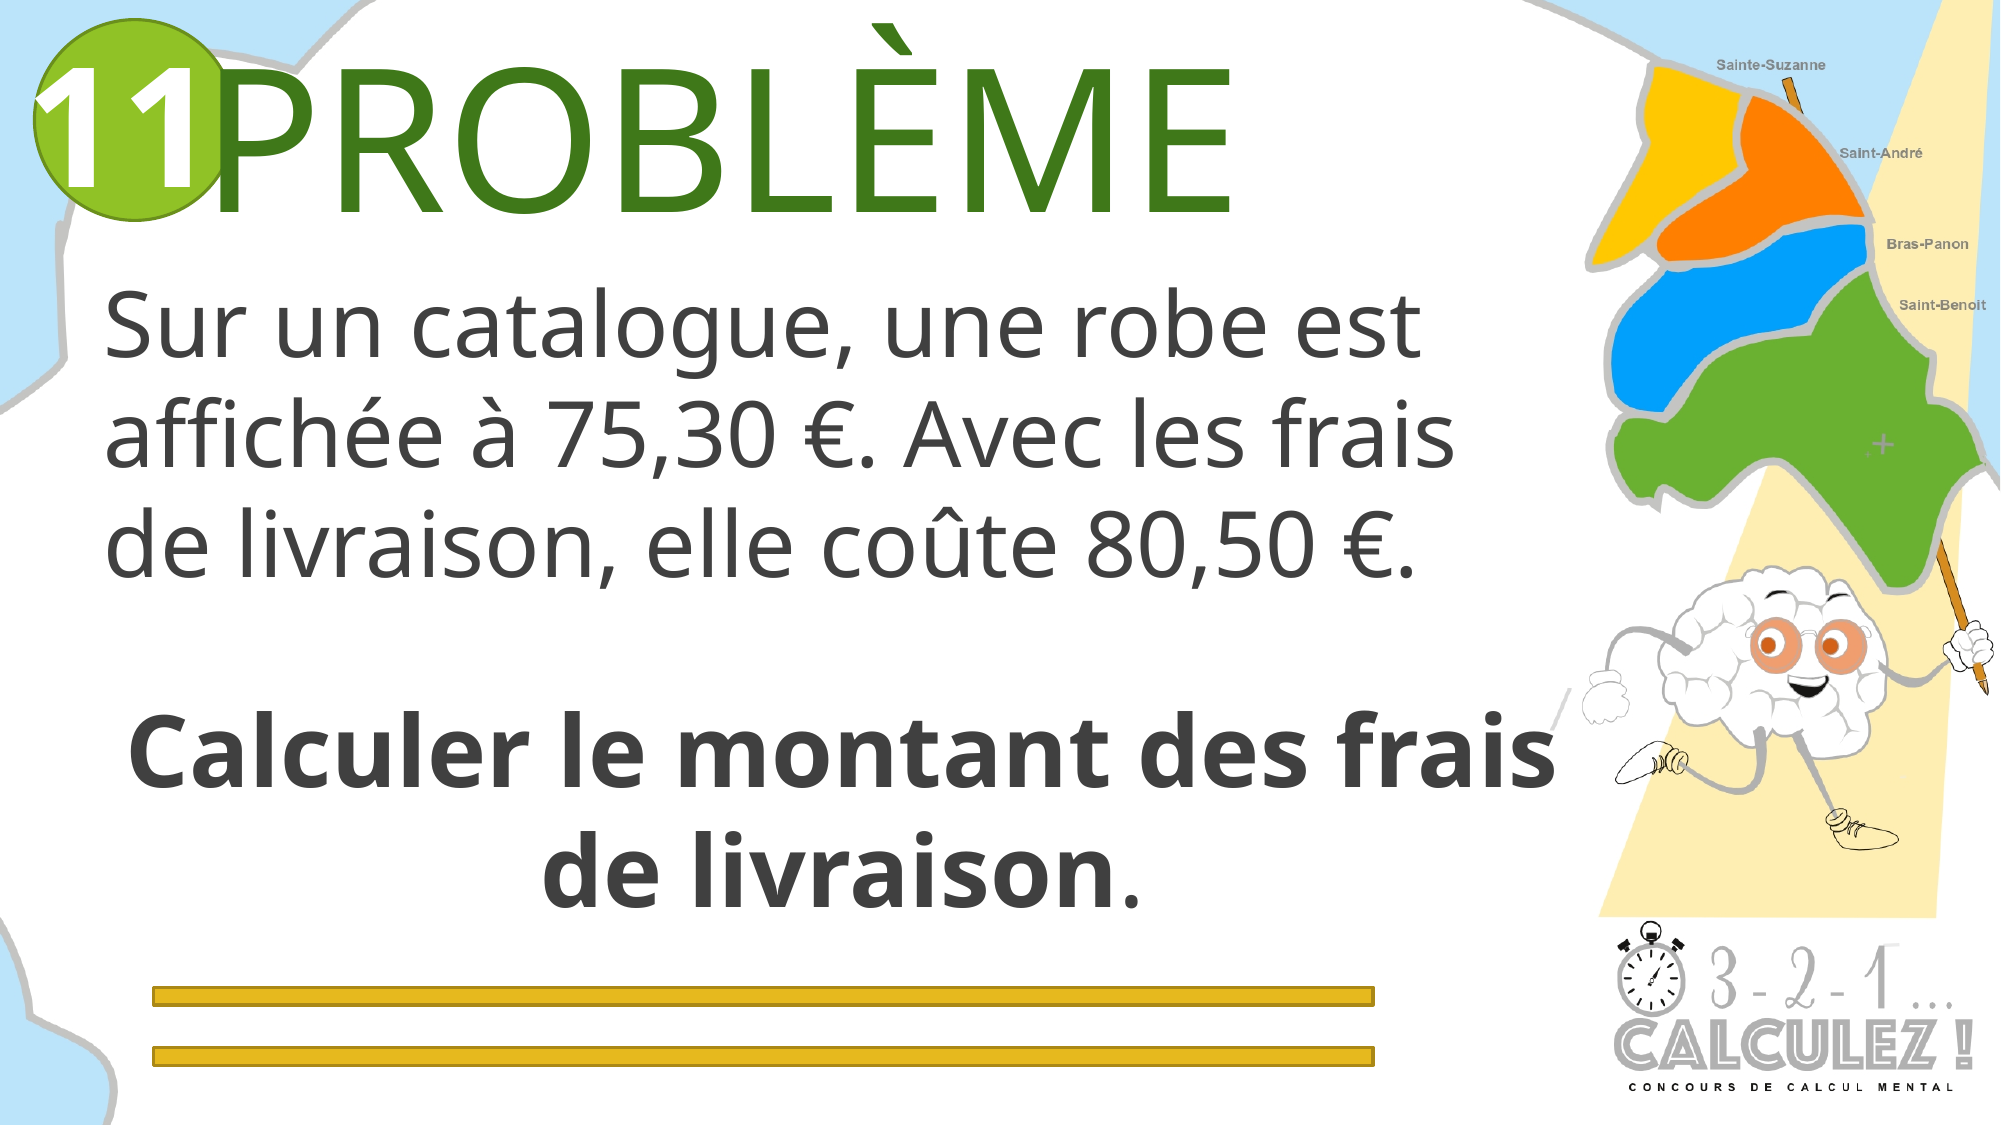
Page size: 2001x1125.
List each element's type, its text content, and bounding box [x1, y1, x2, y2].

text_box [152, 997, 1375, 1007]
list Sur un catalogue, une robe est affichée à 75,30 €. Avec les frais de livraison, elle coûte 80,50 €. Calculer le montant des frais de livraison. [88, 197, 1597, 997]
picture [0, 0, 2001, 1125]
text_box PROBLÈME [186, 5, 1257, 260]
text_box [152, 1046, 1375, 1067]
text_box 11 [11, 13, 186, 229]
